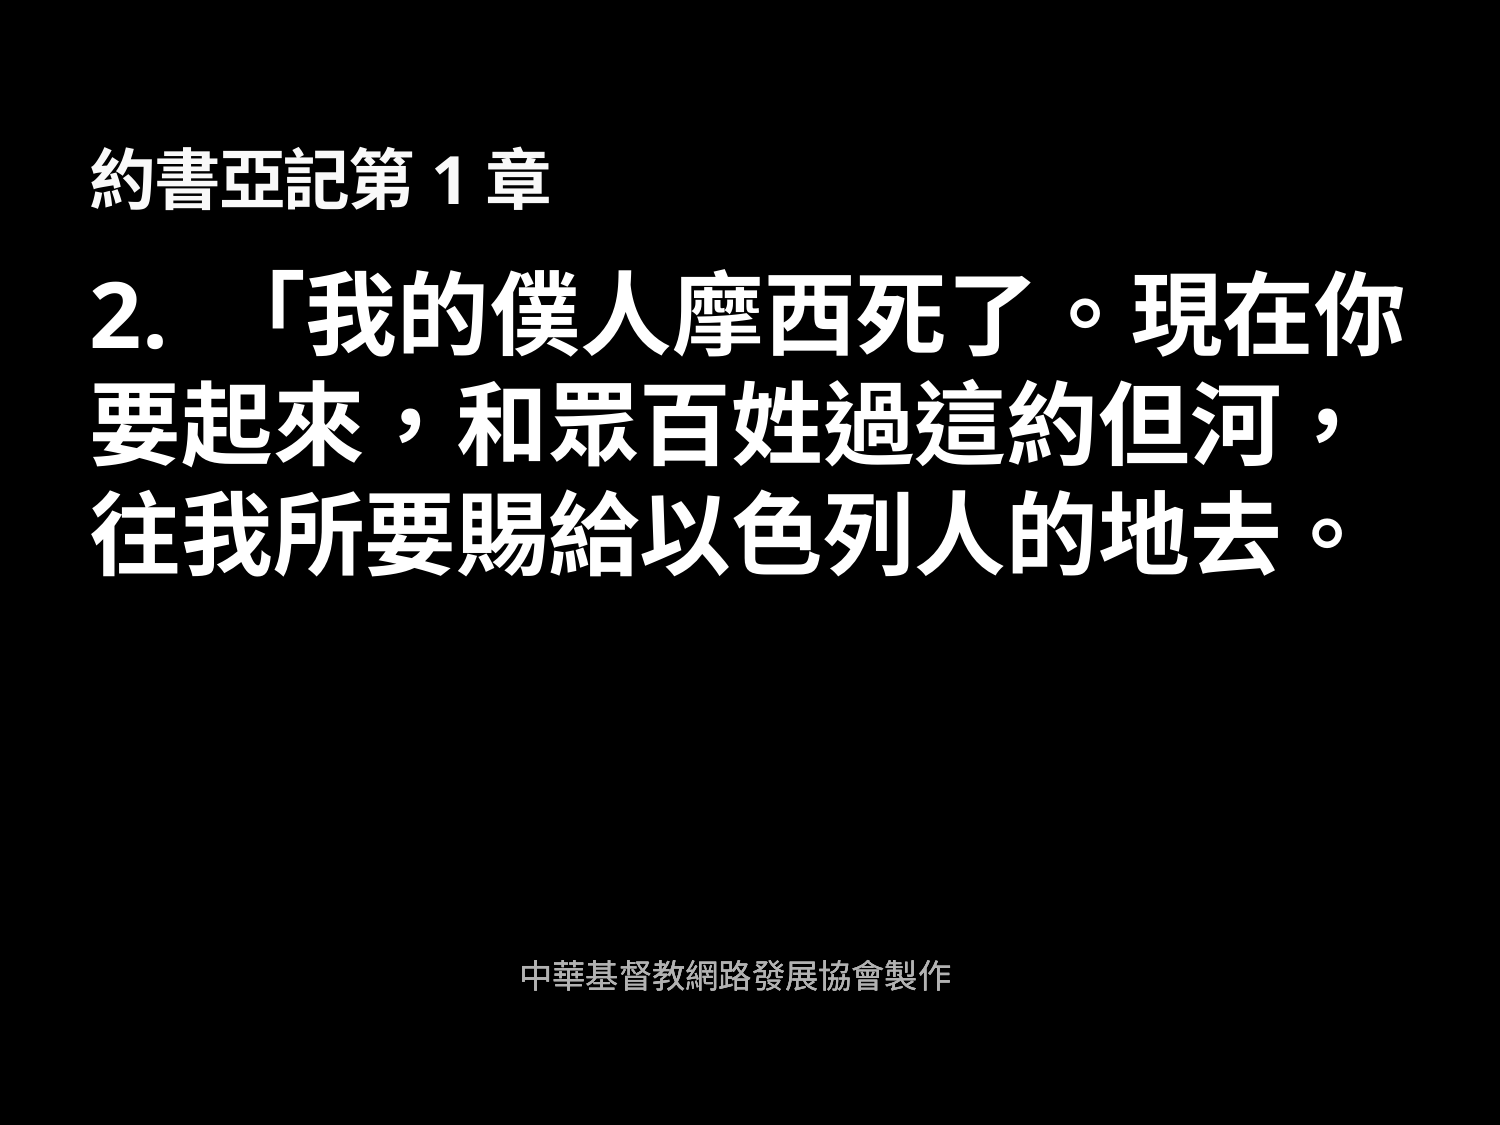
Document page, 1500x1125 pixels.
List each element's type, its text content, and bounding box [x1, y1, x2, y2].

list 2. 「我的僕人摩西死了。現在你要起來，和眾百姓過這約但河，往我所要賜給以色列人的地去。 [75, 249, 1425, 1000]
title 約書亞記第1章 [74, 24, 1425, 225]
